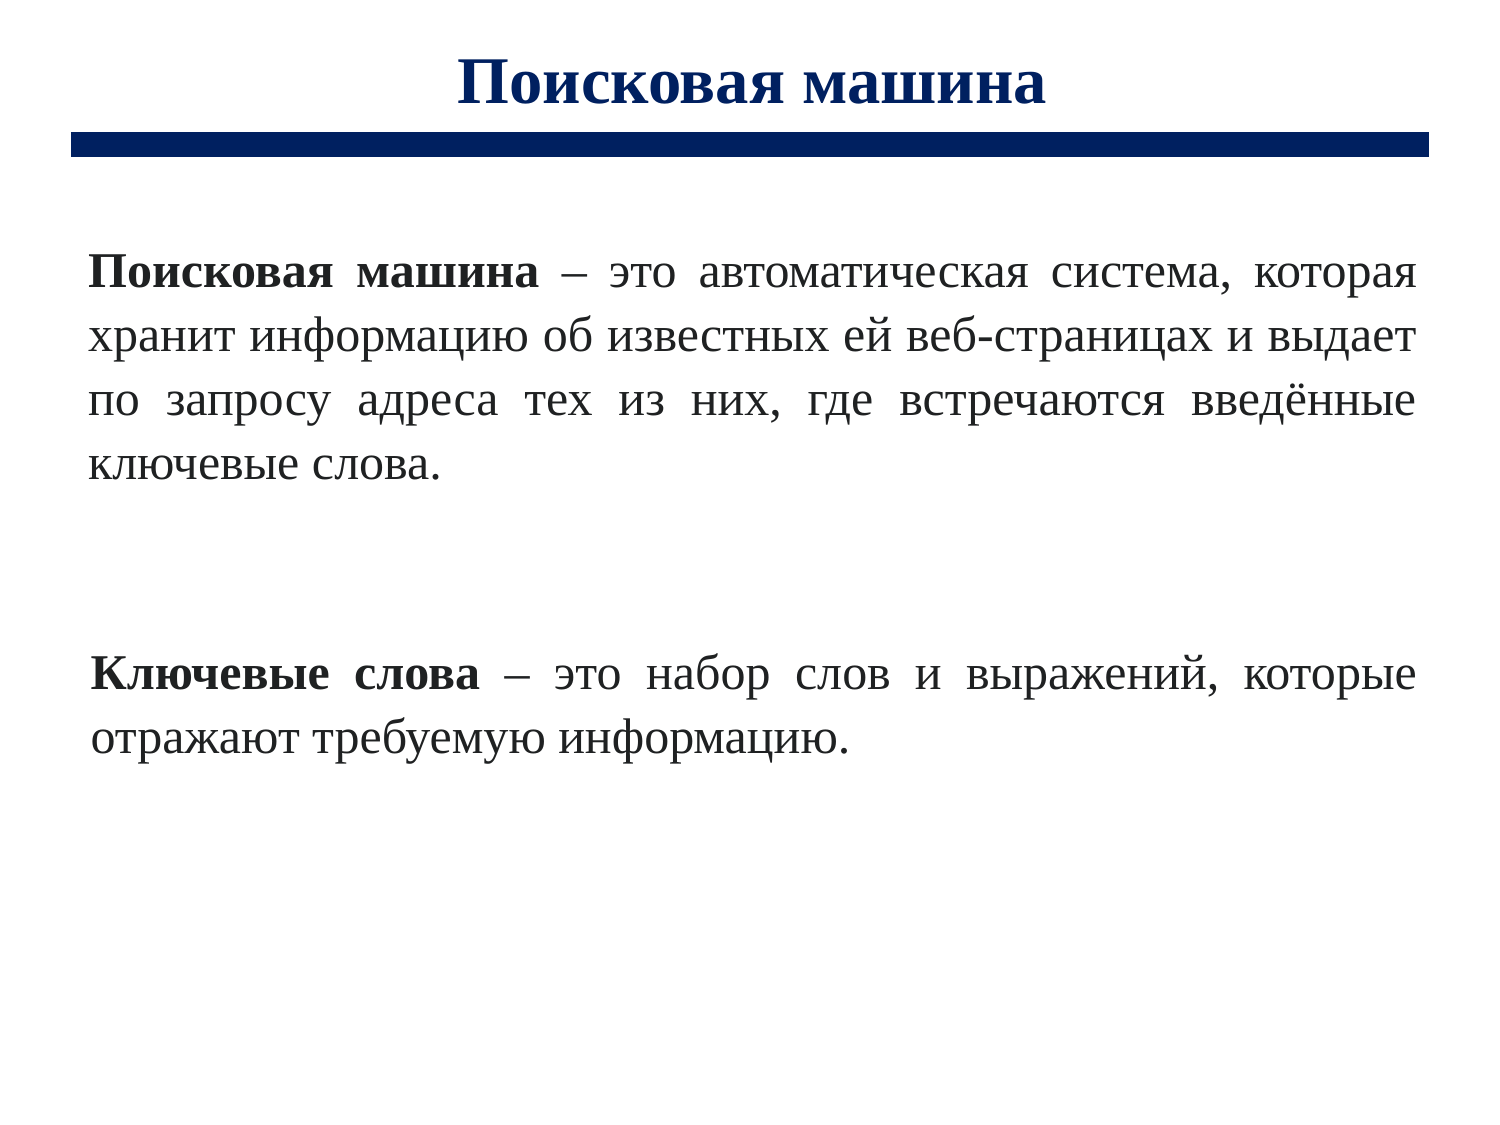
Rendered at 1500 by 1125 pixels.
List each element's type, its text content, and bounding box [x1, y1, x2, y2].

text_box Ключевые слова – это набор слов и выражений, которые отражают требуемую информацию. [75, 627, 1432, 771]
text_box Поисковая машина [375, 29, 1130, 125]
text_box Поисковая машина – это автоматическая система, которая хранит информацию об известных ей веб-страницах и выдает по запросу адреса тех из них, где встречаются введённые ключевые слова. [73, 225, 1432, 498]
